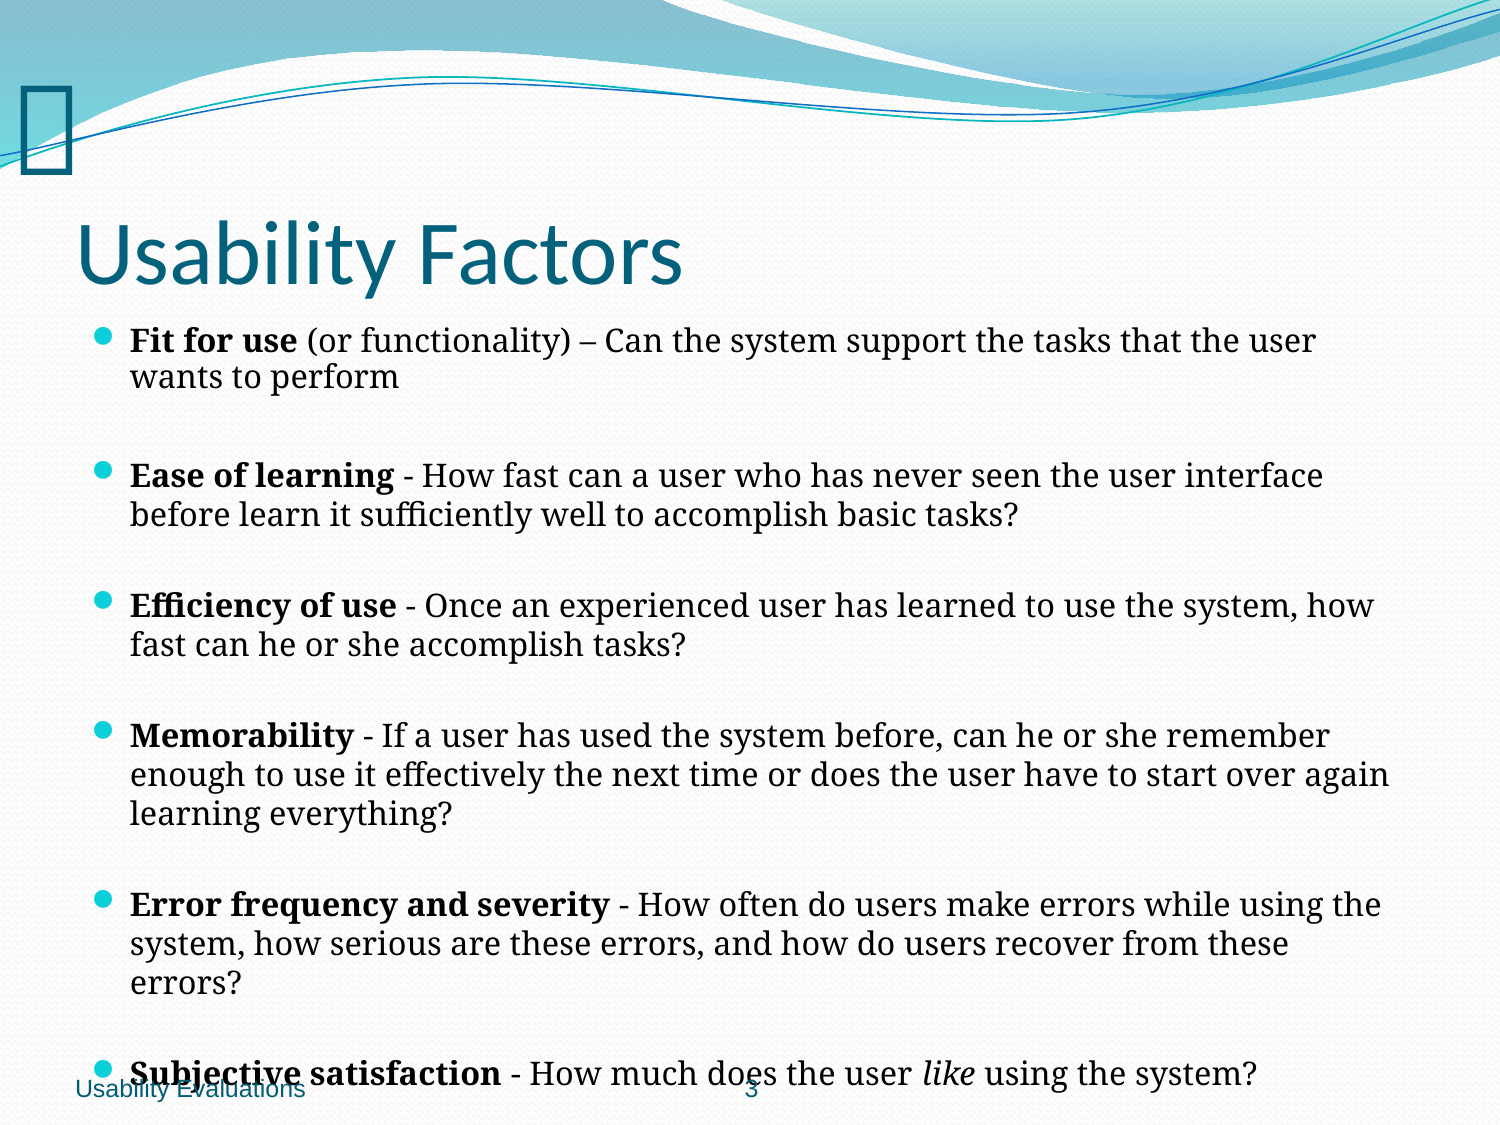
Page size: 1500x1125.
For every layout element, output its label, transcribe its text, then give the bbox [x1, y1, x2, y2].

title Usability Factors [75, 115, 1425, 304]
slide_number Usability Evaluations [75, 1042, 425, 1103]
list Fit for use (or functionality) – Can the system support the tasks that the user wants to perform Ease of learning - How fast can a user who has never seen the user interface before learn it sufficiently well to accomplish basic tasks? Efficiency of use - Once an experienced user has learned to use the system, how fast can he or she accomplish tasks? Memorability - If a user has used the system before, can he or she remember enough to use it effectively the next time or does the user have to start over again learning everything? Error frequency and severity - How often do users make errors while using the system, how serious are these errors, and how do users recover from these errors? Subjective satisfaction - How much does the user like using the system? [76, 317, 1425, 1106]
footer 3 [437, 1042, 988, 1103]
